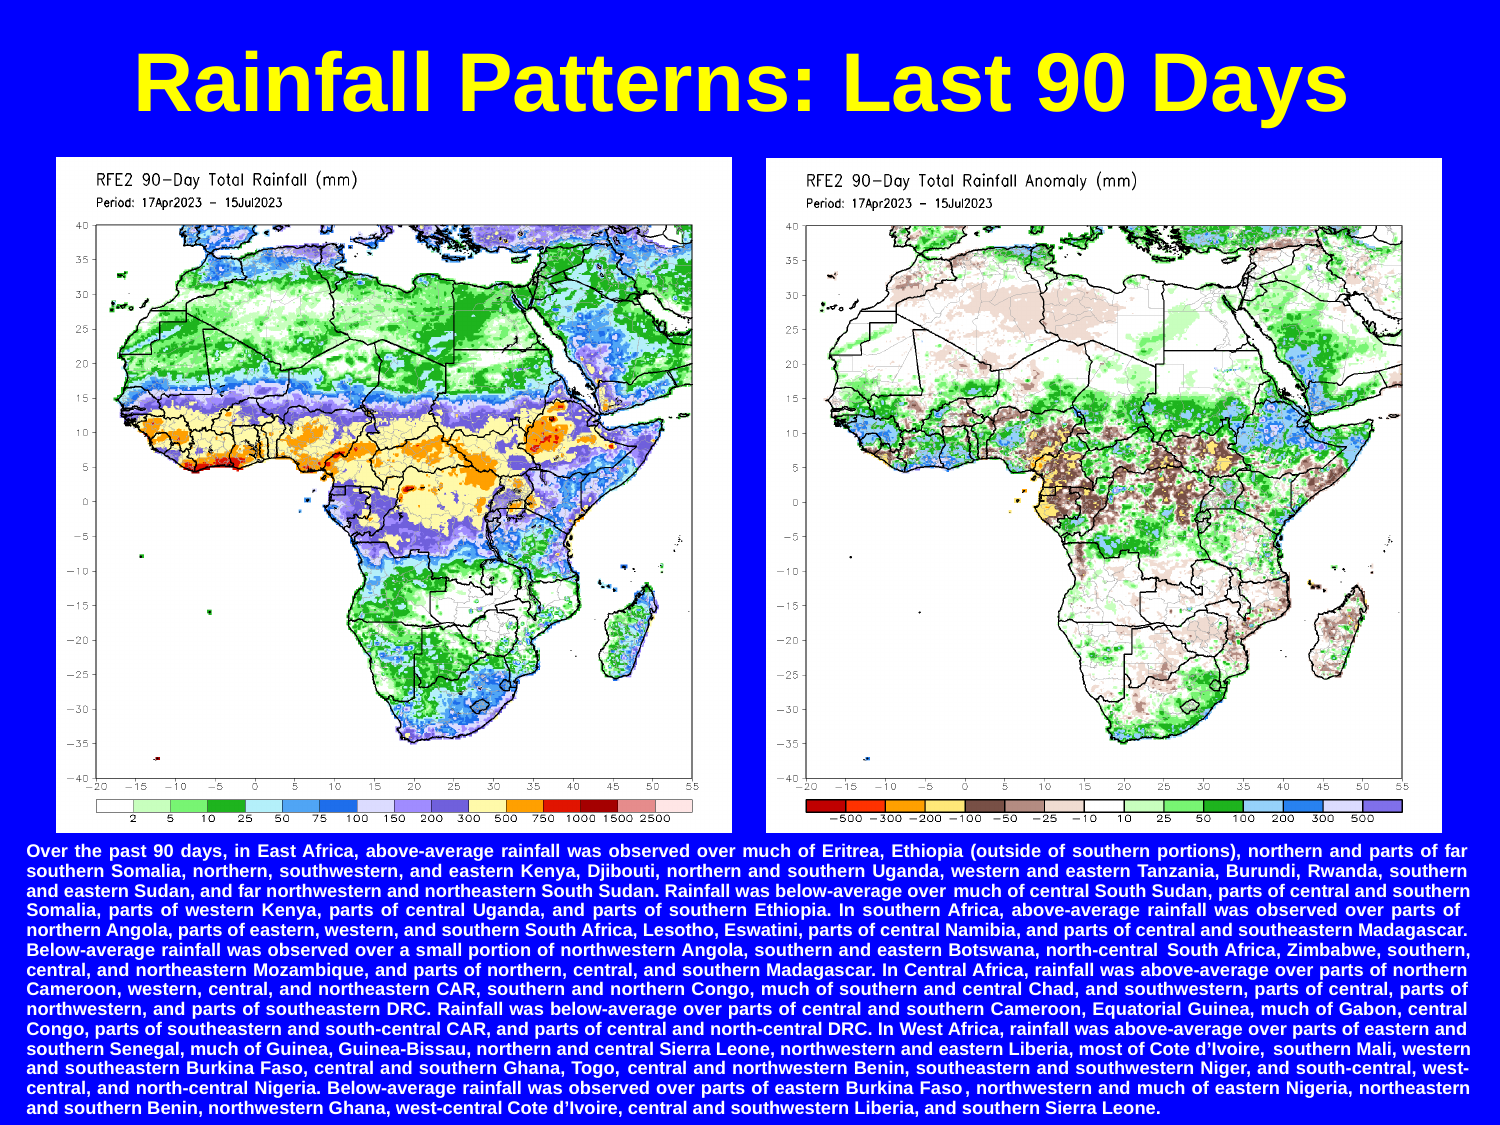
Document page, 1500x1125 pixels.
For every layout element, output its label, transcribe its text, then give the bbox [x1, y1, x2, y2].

text_box Over the past 90 days, in East Africa, above-average rainfall was observed over much of Eritrea, Ethiopia (outside of southern portions), northern and parts of far southern Somalia, northern, southwestern, and eastern Kenya, Djibouti, northern and southern Uganda, western and eastern Tanzania, Burundi, Rwanda, southern and eastern Sudan, and far northwestern and northeastern South Sudan. Rainfall was below-average over much of central South Sudan, parts of central and southern Somalia, parts of western Kenya, parts of central Uganda, and parts of southern Ethiopia. In southern Africa, above-average rainfall was observed over parts of northern Angola, parts of eastern, western, and southern South Africa, Lesotho, Eswatini, parts of central Namibia, and parts of central and southeastern Madagascar. Below-average rainfall was observed over a small portion of northwestern Angola, southern and eastern Botswana, north-central South Africa, Zimbabwe, southern, central, and northeastern Mozambique, and parts of northern, central, and southern Madagascar. In Central Africa, rainfall was above-average over parts of northern Cameroon, western, central, and northeastern CAR, southern and northern Congo, much of southern and central Chad, and southwestern, parts of central, parts of northwestern, and parts of southeastern DRC. Rainfall was below-average over parts of central and southern Cameroon, Equatorial Guinea, much of Gabon, central Congo, parts of southeastern and south-central CAR, and parts of central and north-central DRC. In West Africa, rainfall was above-average over parts of eastern and southern Senegal, much of Guinea, Guinea-Bissau, northern and central Sierra Leone, northwestern and eastern Liberia, most of Cote d’Ivoire, southern Mali, western and southeastern Burkina Faso, central and southern Ghana, Togo, central and northwestern Benin, southeastern and southwestern Niger, and south-central, west-central, and north-central Nigeria. Below-average rainfall was observed over parts of eastern Burkina Faso, northwestern and much of eastern Nigeria, northeastern and southern Benin, northwestern Ghana, west-central Cote d’Ivoire, central and southwestern Liberia, and southern Sierra Leone. [11, 834, 1487, 1125]
picture [765, 157, 1442, 834]
title Rainfall Patterns: Last 90 Days [111, 11, 1374, 145]
picture [55, 156, 732, 833]
